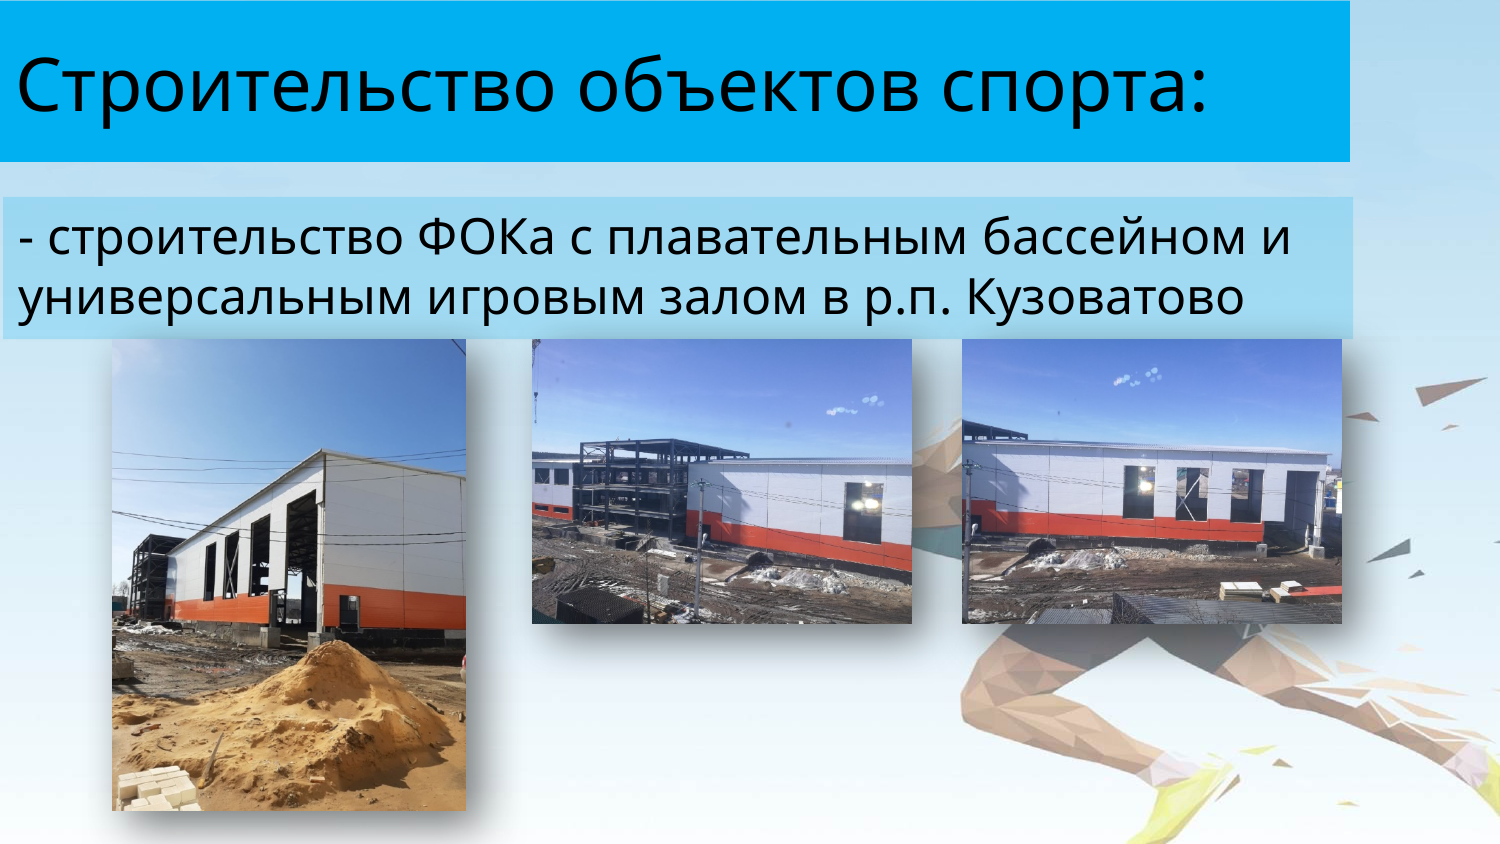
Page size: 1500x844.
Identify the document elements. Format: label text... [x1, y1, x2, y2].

list - строительство ФОКа с плавательным бассейном и универсальным игровым залом в р.п. Кузоватово [3, 196, 1354, 340]
picture [0, 0, 1500, 844]
title Строительство объектов спорта: [0, 0, 1350, 162]
